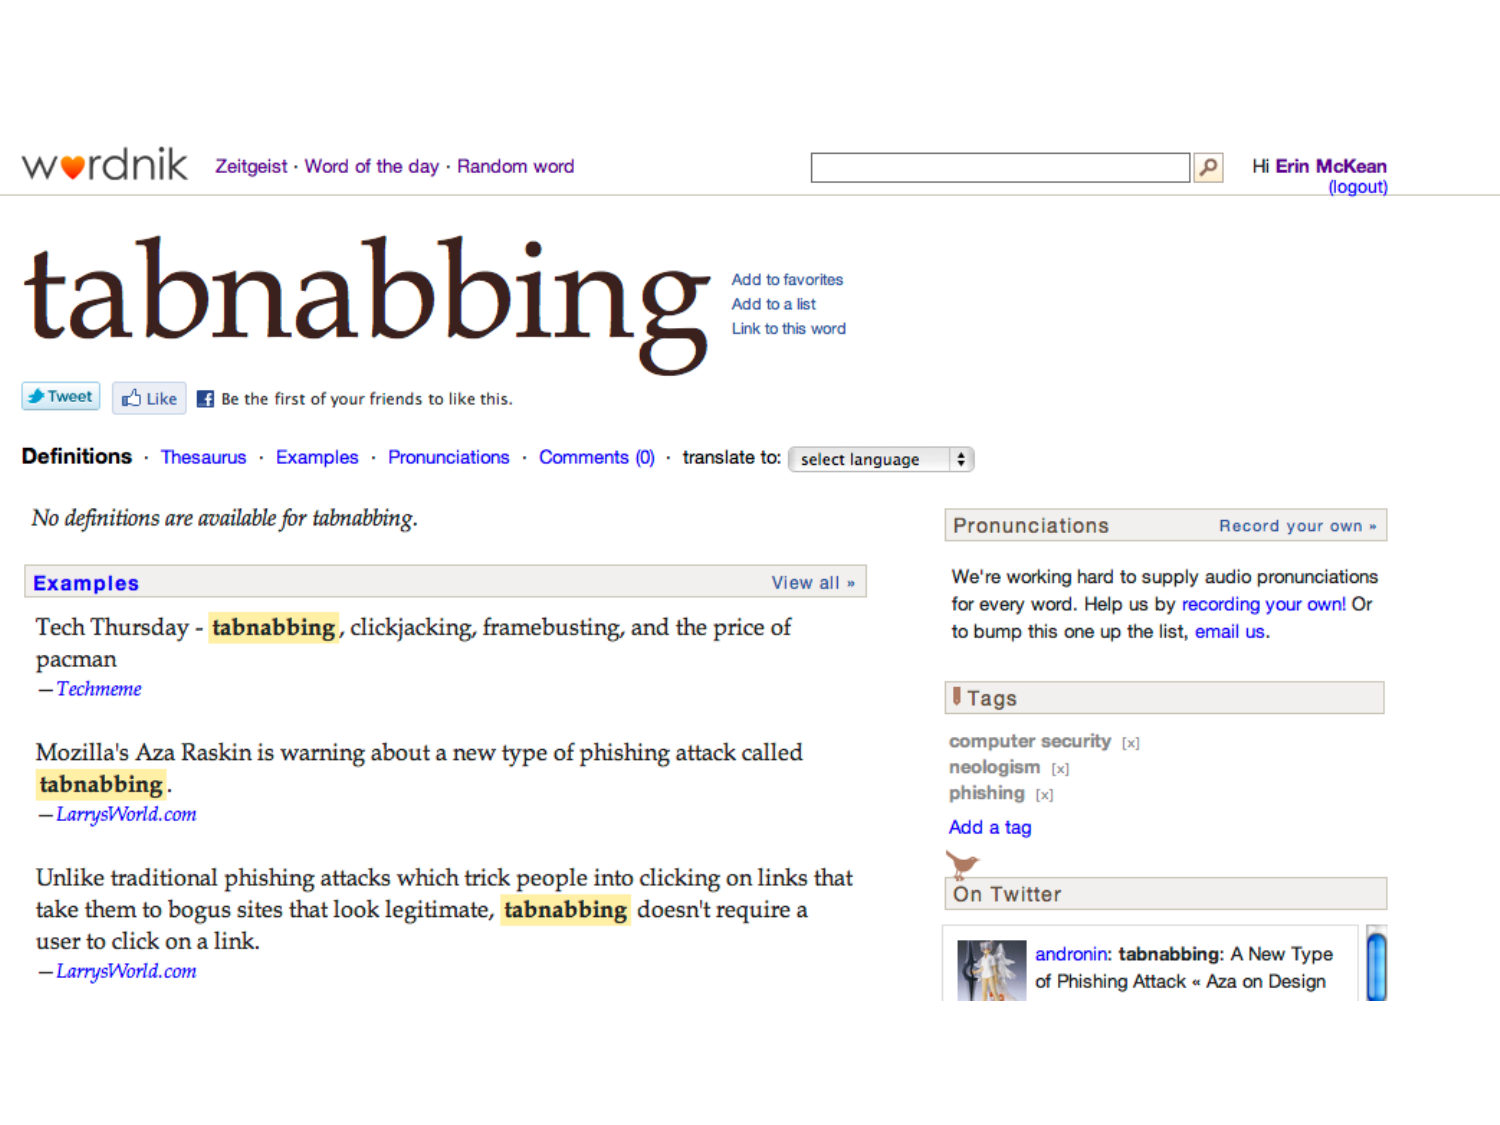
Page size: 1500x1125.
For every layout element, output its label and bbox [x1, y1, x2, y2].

picture [0, 124, 1500, 1001]
